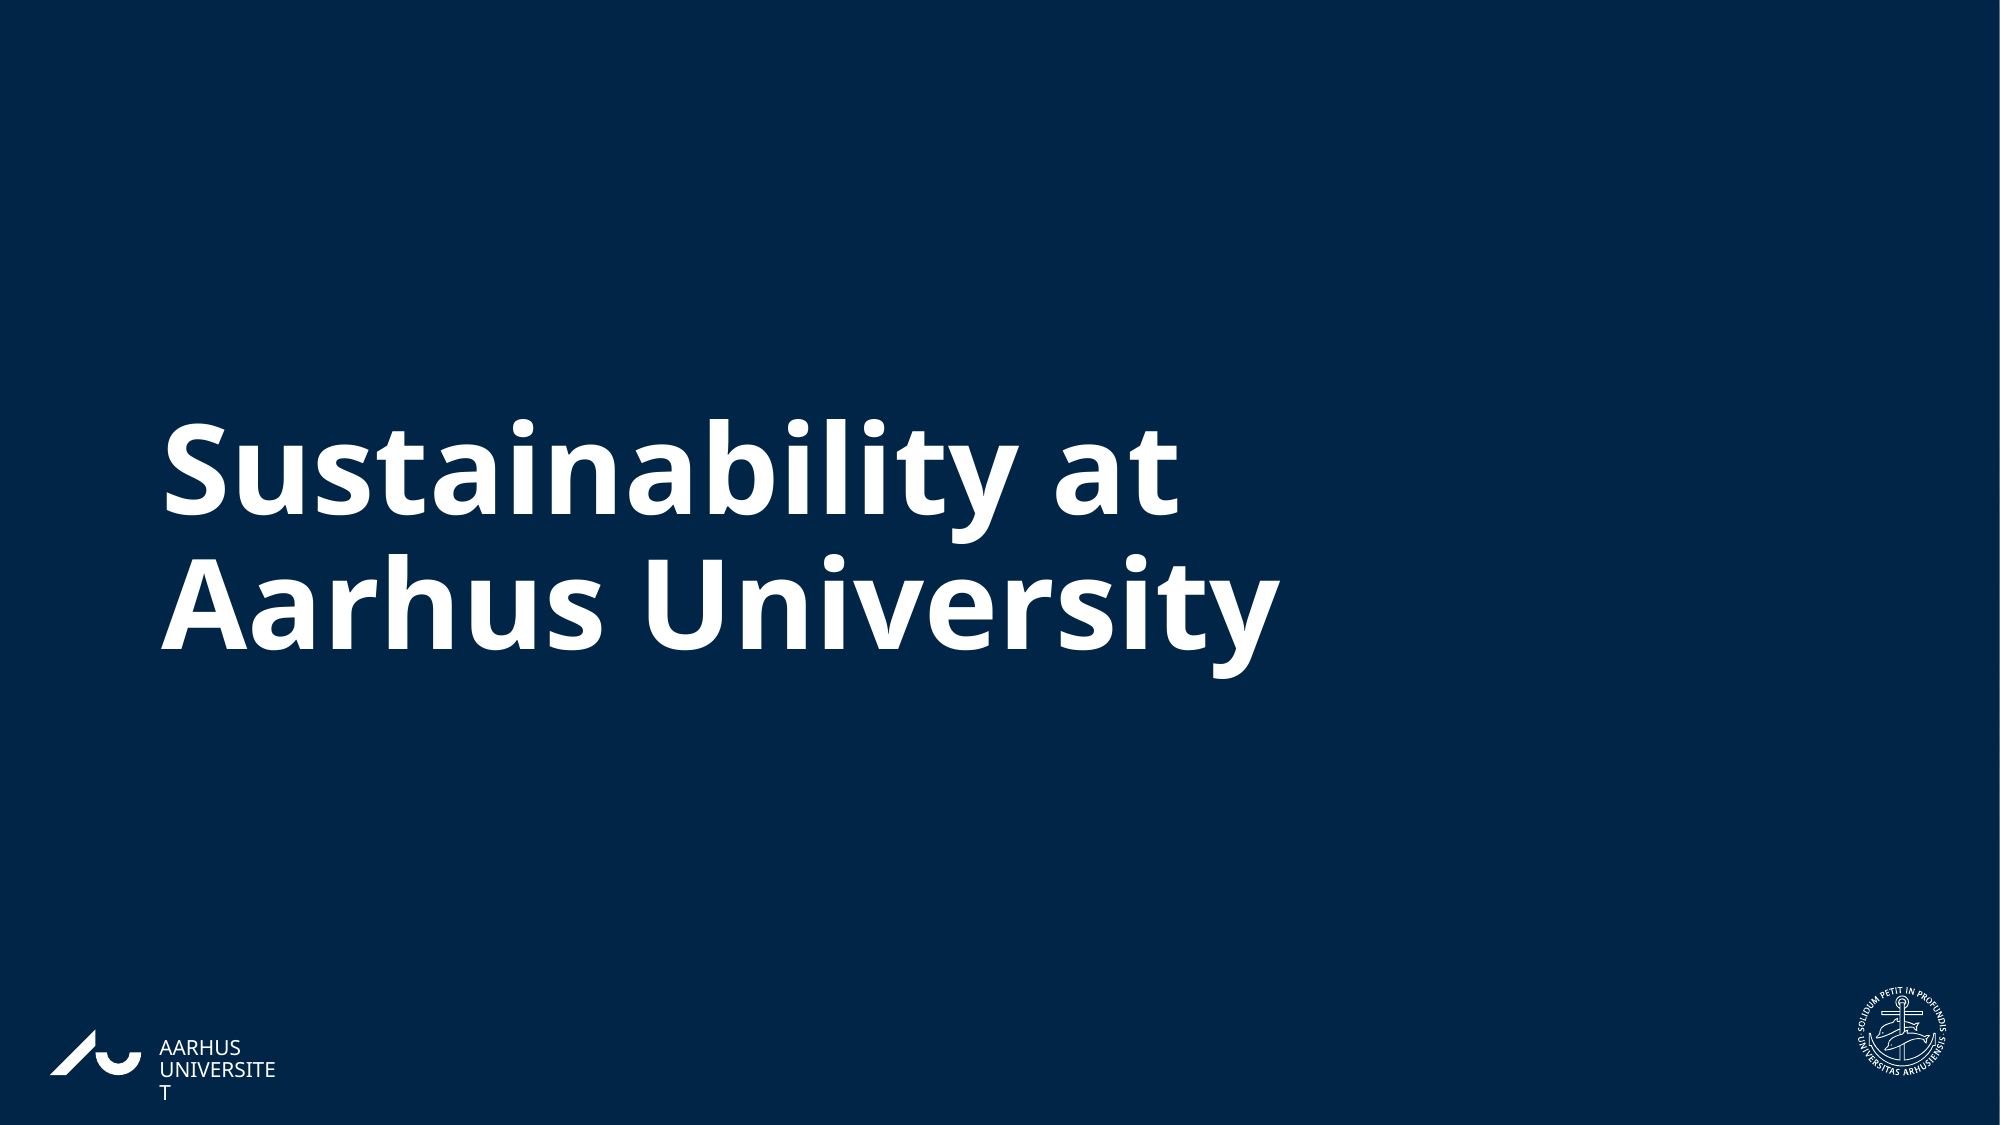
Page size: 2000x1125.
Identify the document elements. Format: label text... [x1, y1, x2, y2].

text_box Sustainability at Aarhus University [161, 406, 1839, 677]
